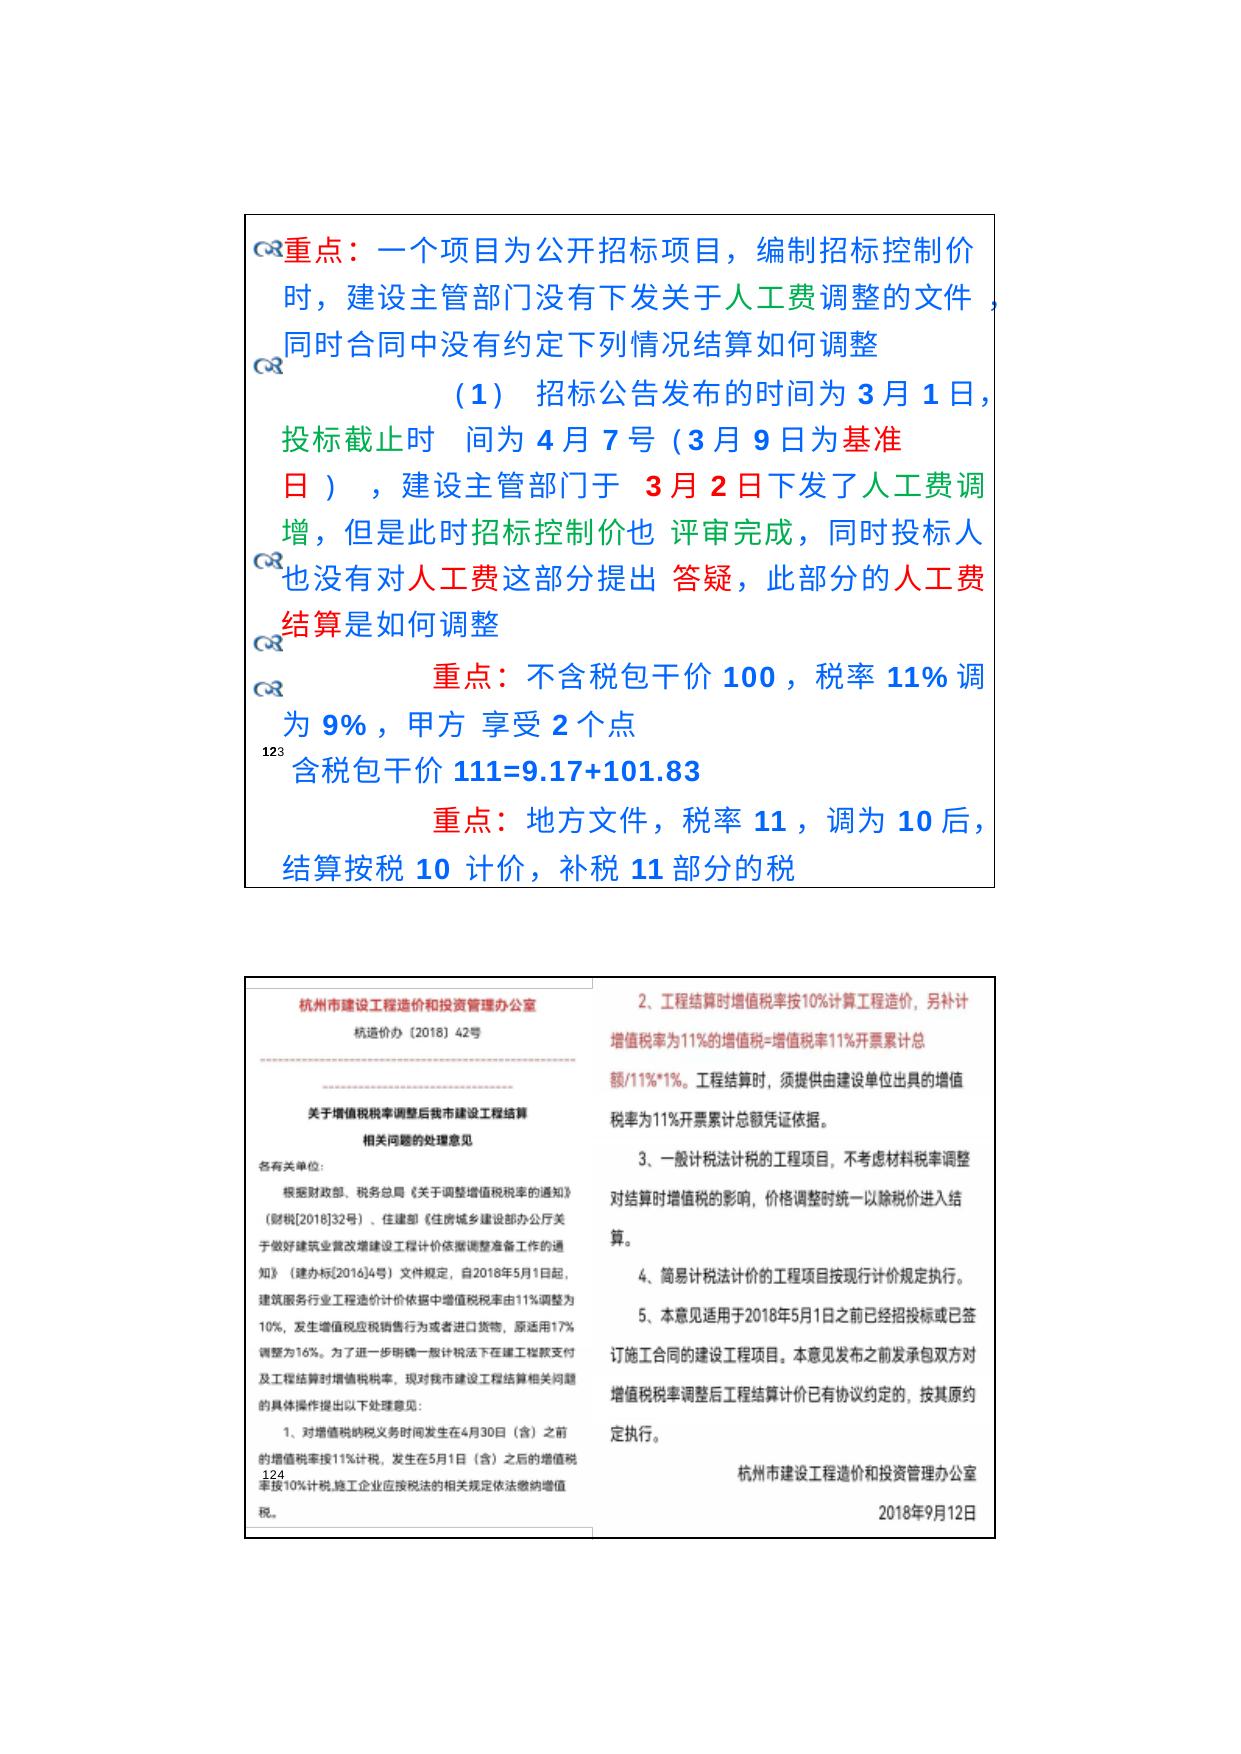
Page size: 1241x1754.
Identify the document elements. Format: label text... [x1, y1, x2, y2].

picture [253, 669, 283, 704]
text_box 12 [260, 743, 279, 761]
picture [253, 346, 283, 382]
picture [253, 624, 283, 659]
picture [253, 228, 283, 263]
text_box 3 [279, 743, 287, 761]
picture [244, 978, 995, 1540]
picture [253, 541, 283, 577]
table_header 重点：一个项目为公开招标项目，编制招标控制价 时，建设主管部门没有下发关于人工费调整的文件 ，同时合同中没有约定下列情况结算如何调整 (1) 招标公告发布的时间为3月1日，投标截止时 间为4月7号(3月9日为基准日) ，建设主管部门于 3月2日下发了人工费调增，但是此时招标控制价也 评审完成，同时投标人也没有对人工费这部分提出 答疑，此部分的人工费结算是如何调整 重点：不含税包干价100，税率11%调为9%，甲方 享受2个点 含税包干价111=9.17+101.83 重点：地方文件，税率11，调为10后，结算按税10 计价，补税11部分的税 [246, 215, 994, 887]
